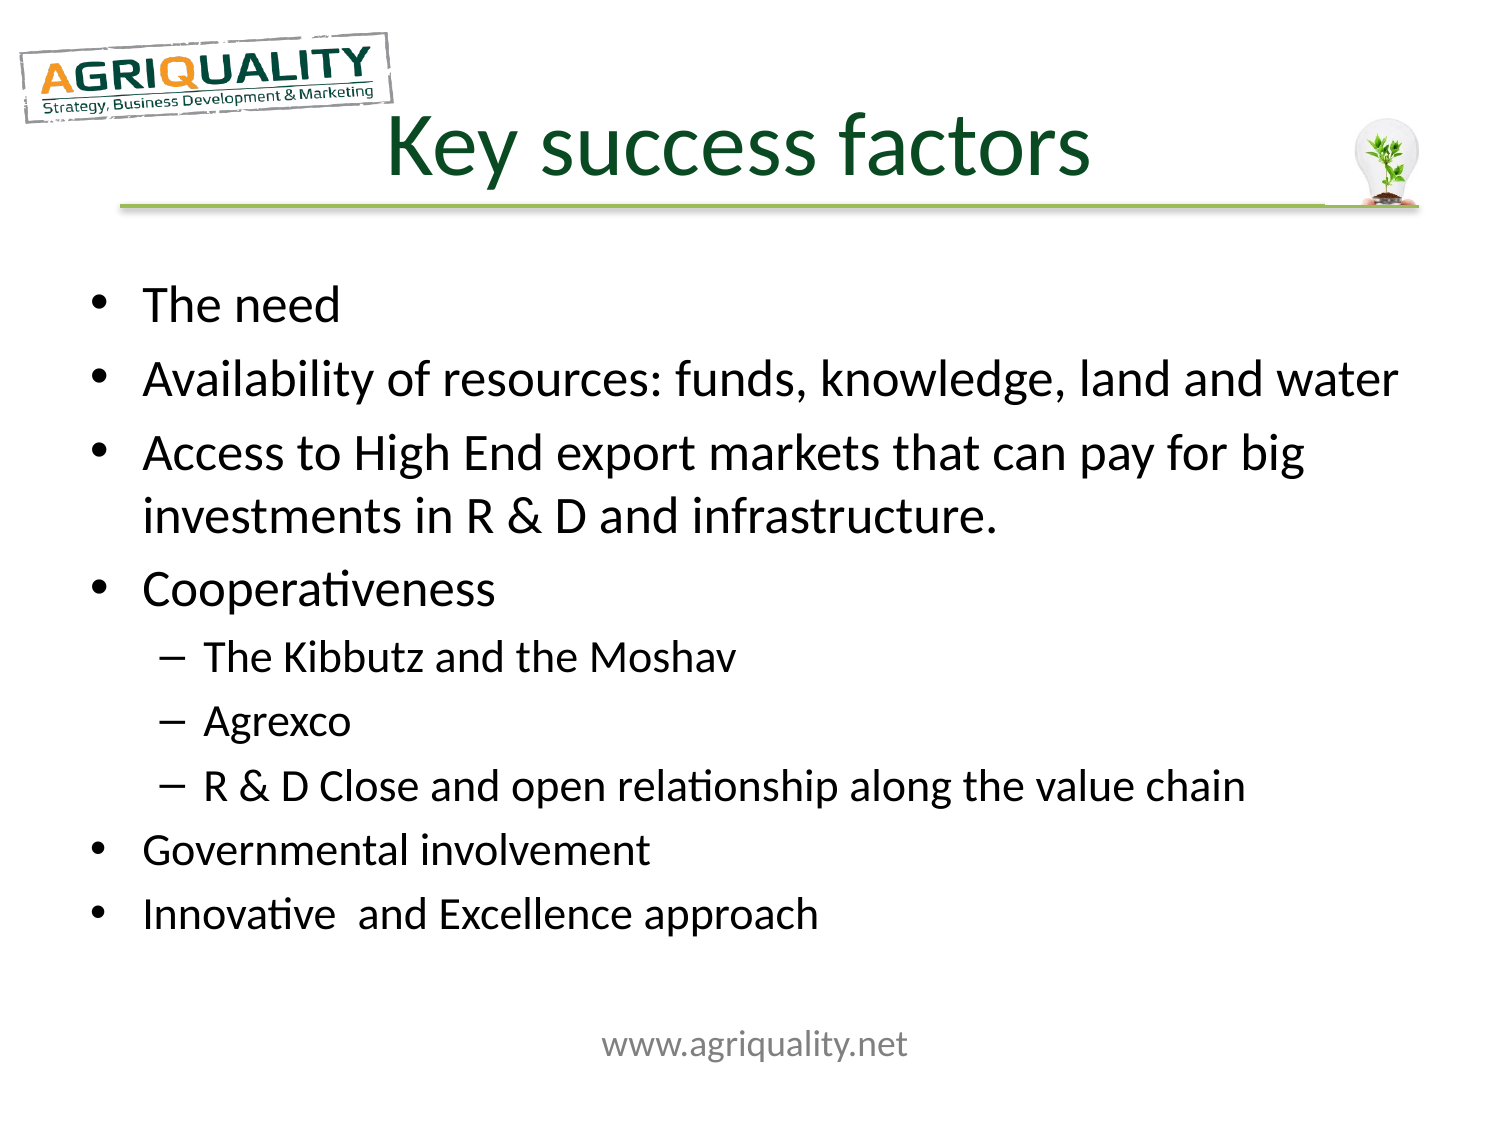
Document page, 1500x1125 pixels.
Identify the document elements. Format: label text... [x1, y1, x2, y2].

list The need Availability of resources: funds, knowledge, land and water Access to High End export markets that can pay for big investments in R & D and infrastructure. Cooperativeness The Kibbutz and the Moshav Agrexco R & D Close and open relationship along the value chain Governmental involvement Innovative and Excellence approach [75, 262, 1425, 1005]
picture [17, 30, 396, 126]
picture [1324, 116, 1443, 206]
title Key success factors [75, 45, 1425, 233]
